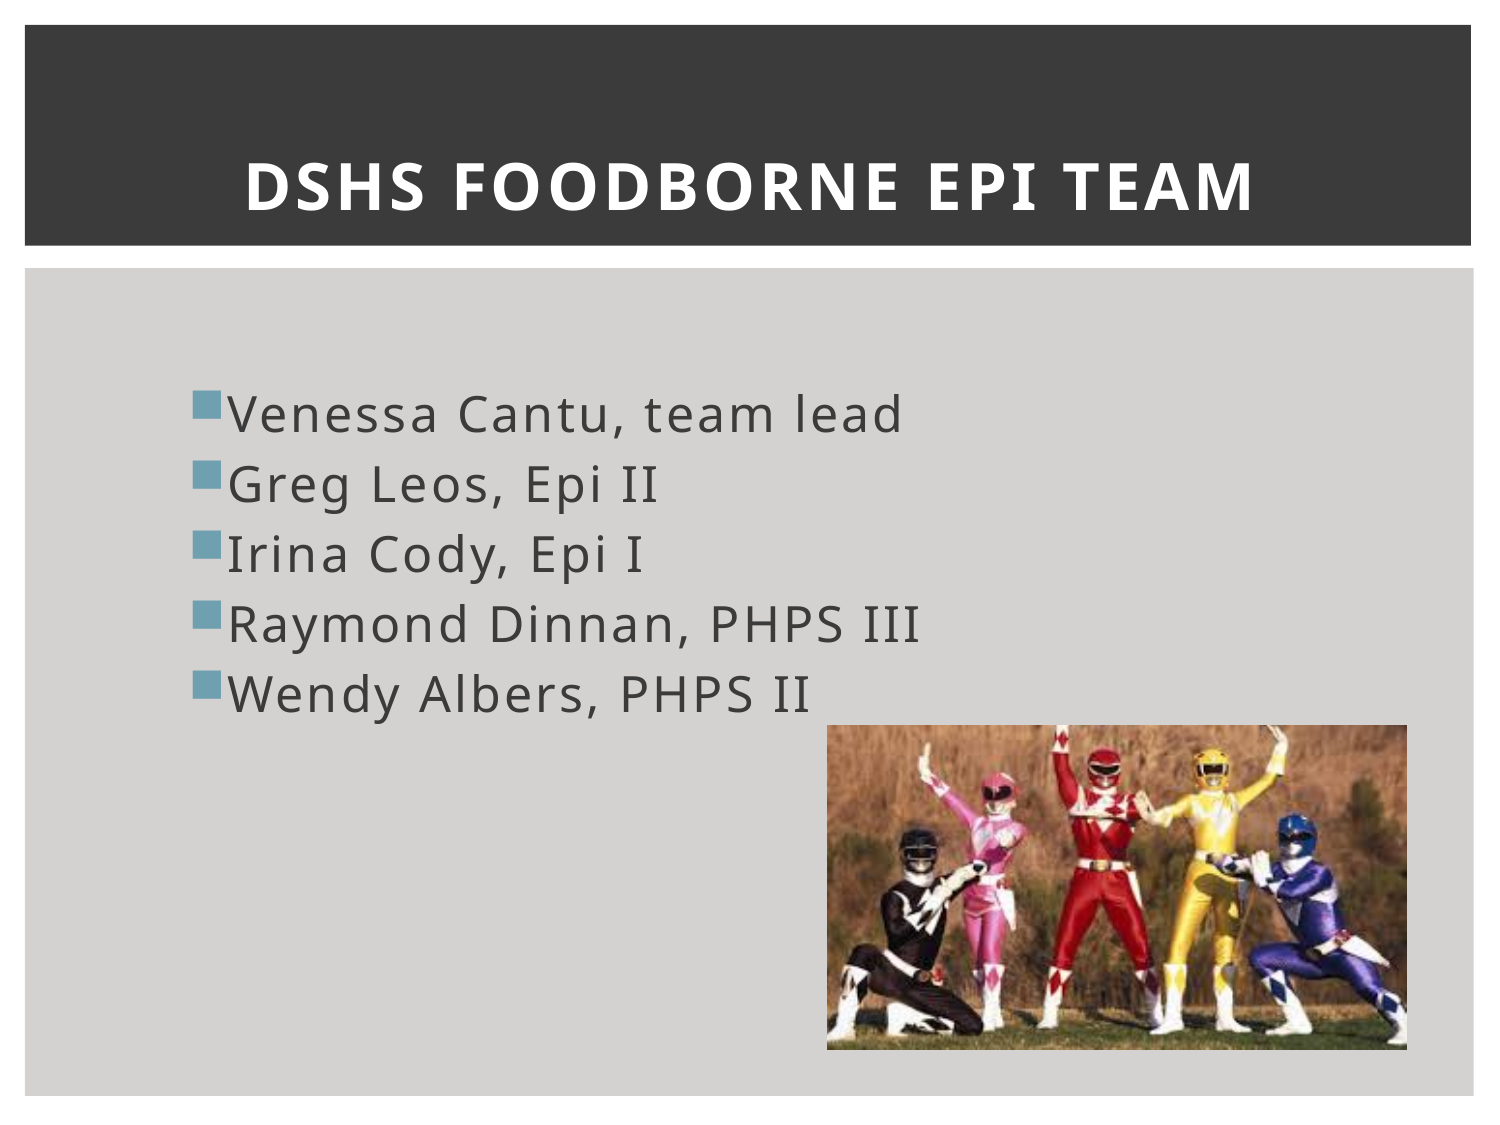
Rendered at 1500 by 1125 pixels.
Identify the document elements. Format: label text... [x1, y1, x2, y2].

title DSHS Foodborne Epi Team [62, 58, 1438, 232]
picture [826, 725, 1407, 1051]
list Venessa Cantu, team lead Greg Leos, Epi II Irina Cody, Epi I Raymond Dinnan, PHPS III Wendy Albers, PHPS II [165, 374, 1303, 853]
